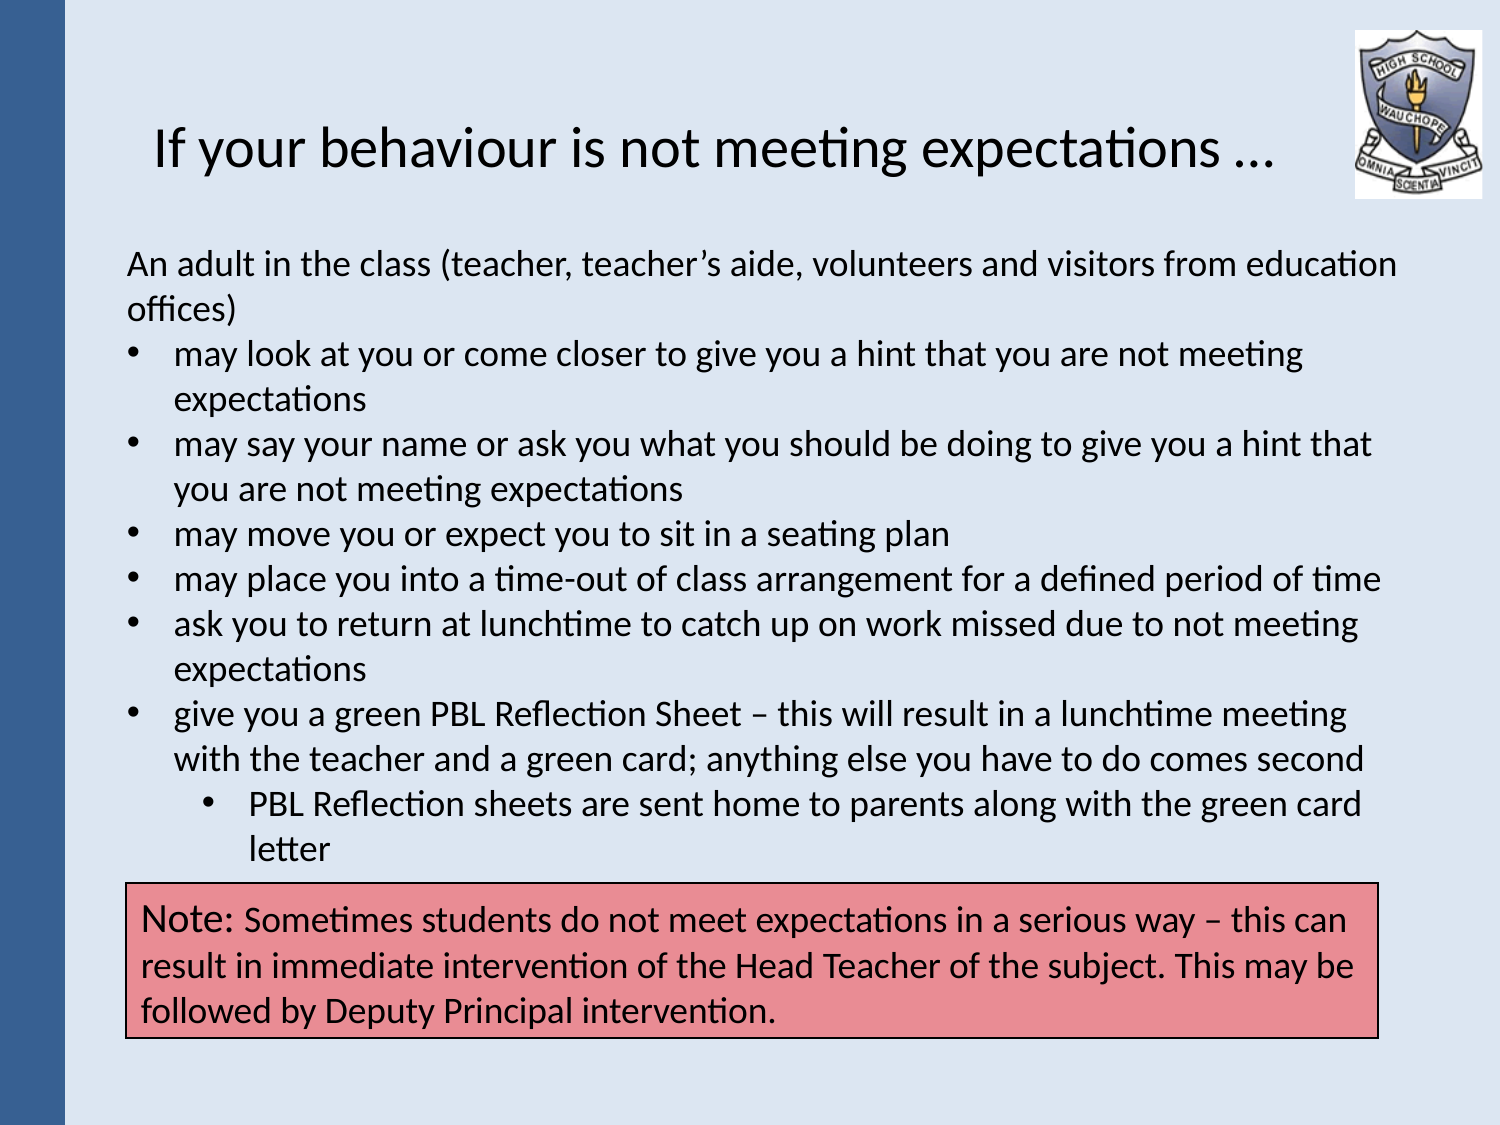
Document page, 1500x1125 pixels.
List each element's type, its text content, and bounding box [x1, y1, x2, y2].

text_box If your behaviour is not meeting expectations … [88, 101, 1341, 187]
picture [1355, 30, 1483, 199]
text_box Note: Sometimes students do not meet expectations in a serious way – this can result in immediate intervention of the Head Teacher of the subject. This may be followed by Deputy Principal intervention. [125, 883, 1378, 1039]
text_box An adult in the class (teacher, teacher’s aide, volunteers and visitors from education offices) may look at you or come closer to give you a hint that you are not meeting expectations may say your name or ask you what you should be doing to give you a hint that you are not meeting expectations may move you or expect you to sit in a seating plan may place you into a time-out of class arrangement for a defined period of time ask you to return at lunchtime to catch up on work missed due to not meeting expectations give you a green PBL Reflection Sheet – this will result in a lunchtime meeting with the teacher and a green card; anything else you have to do comes second PBL Reflection sheets are sent home to parents along with the green card letter [112, 231, 1435, 877]
